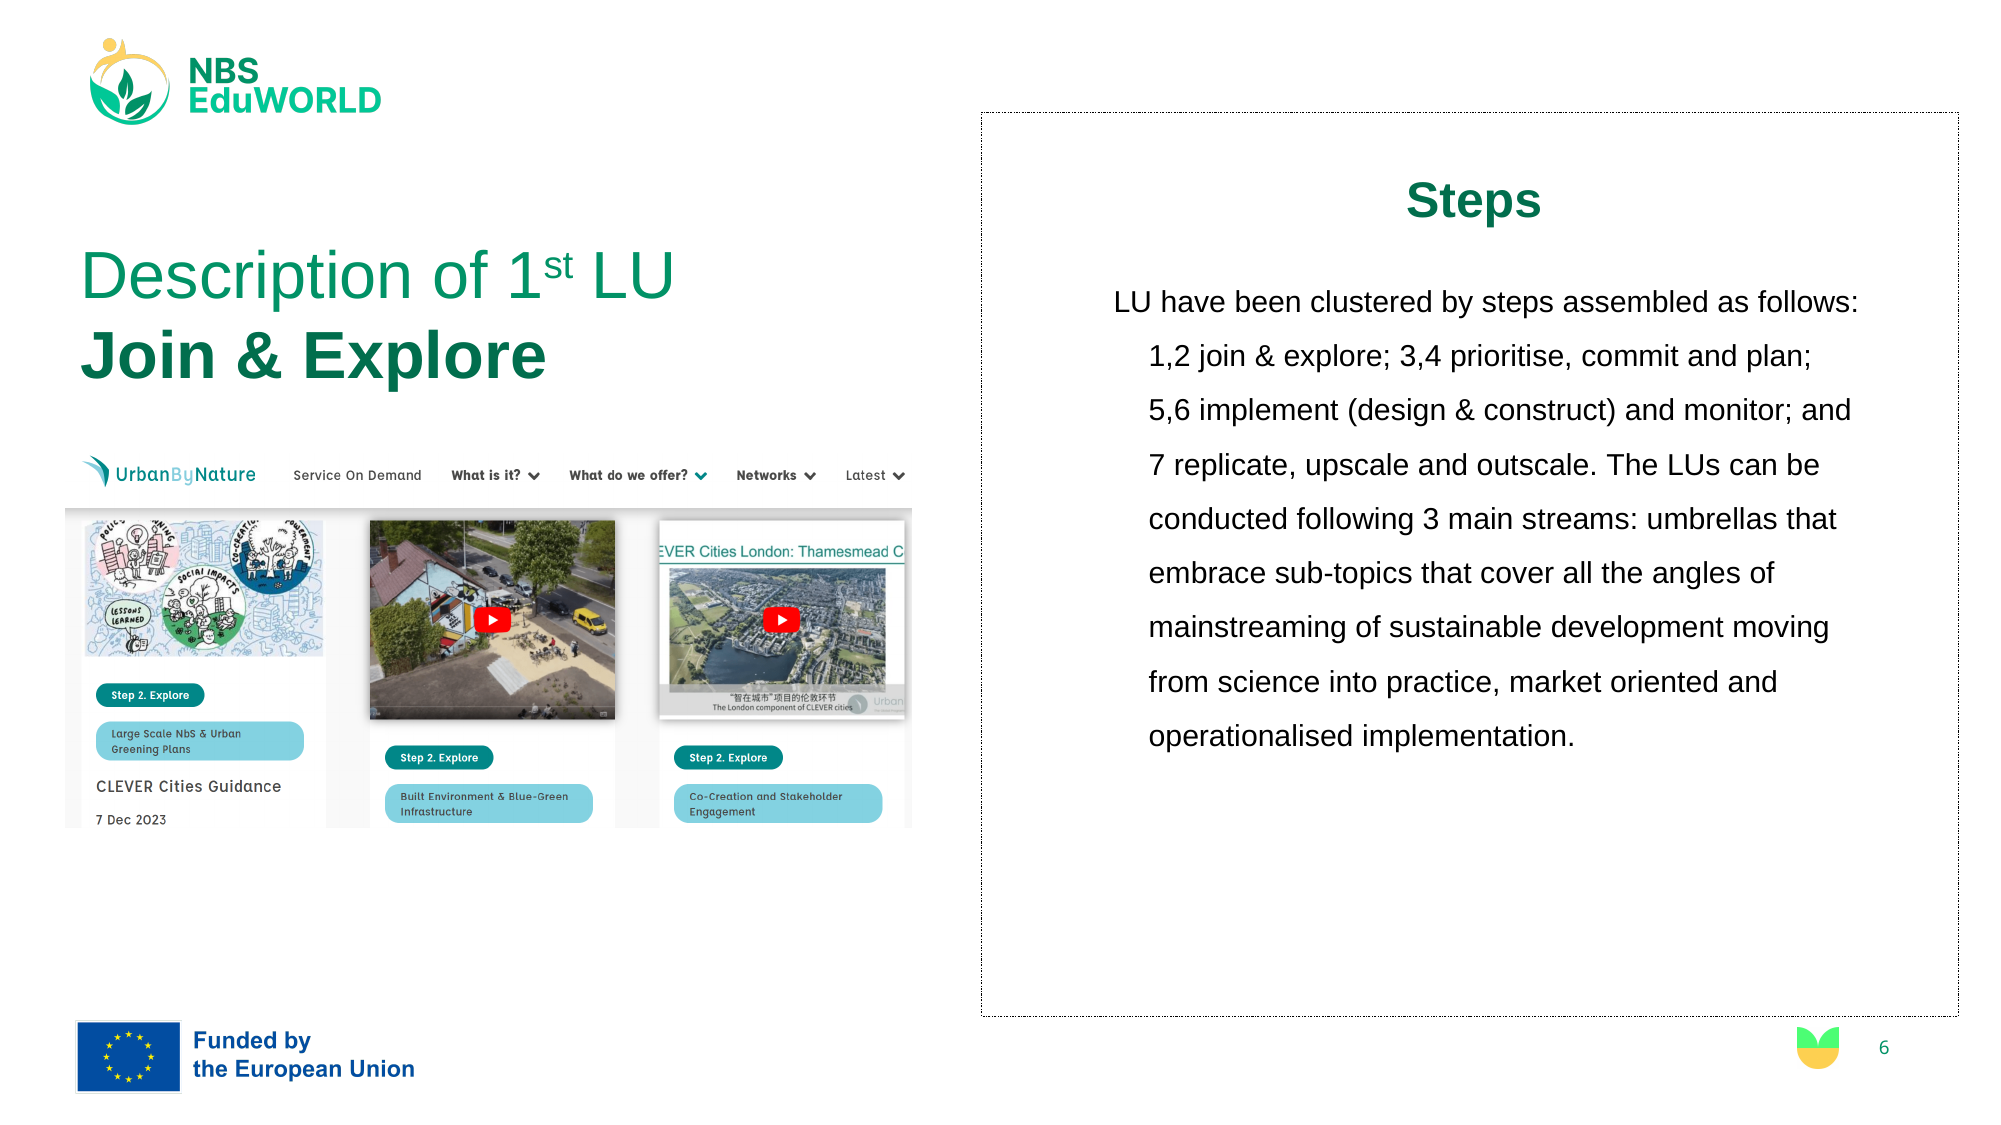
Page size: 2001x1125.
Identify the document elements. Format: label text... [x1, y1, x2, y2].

picture [65, 453, 912, 828]
slide_number 6 [1732, 1018, 1905, 1079]
text_box Steps [1391, 158, 1912, 235]
picture [73, 1018, 440, 1096]
picture [73, 22, 393, 141]
text_box [979, 110, 1960, 1018]
text_box LU have been clustered by steps assembled as follows: 1,2 join & explore; 3,4 prioritise, commit and plan; 5,6 implement (design & construct) and monitor; and 7 replicate, upscale and outscale. The LUs can be conducted following 3 main streams: umbrellas that embrace sub-topics that cover all the angles of mainstreaming of sustainable development moving from science into practice, market oriented and operationalised implementation. [1063, 256, 1877, 863]
title Description of 1st LU Join & Explore [65, 154, 954, 400]
